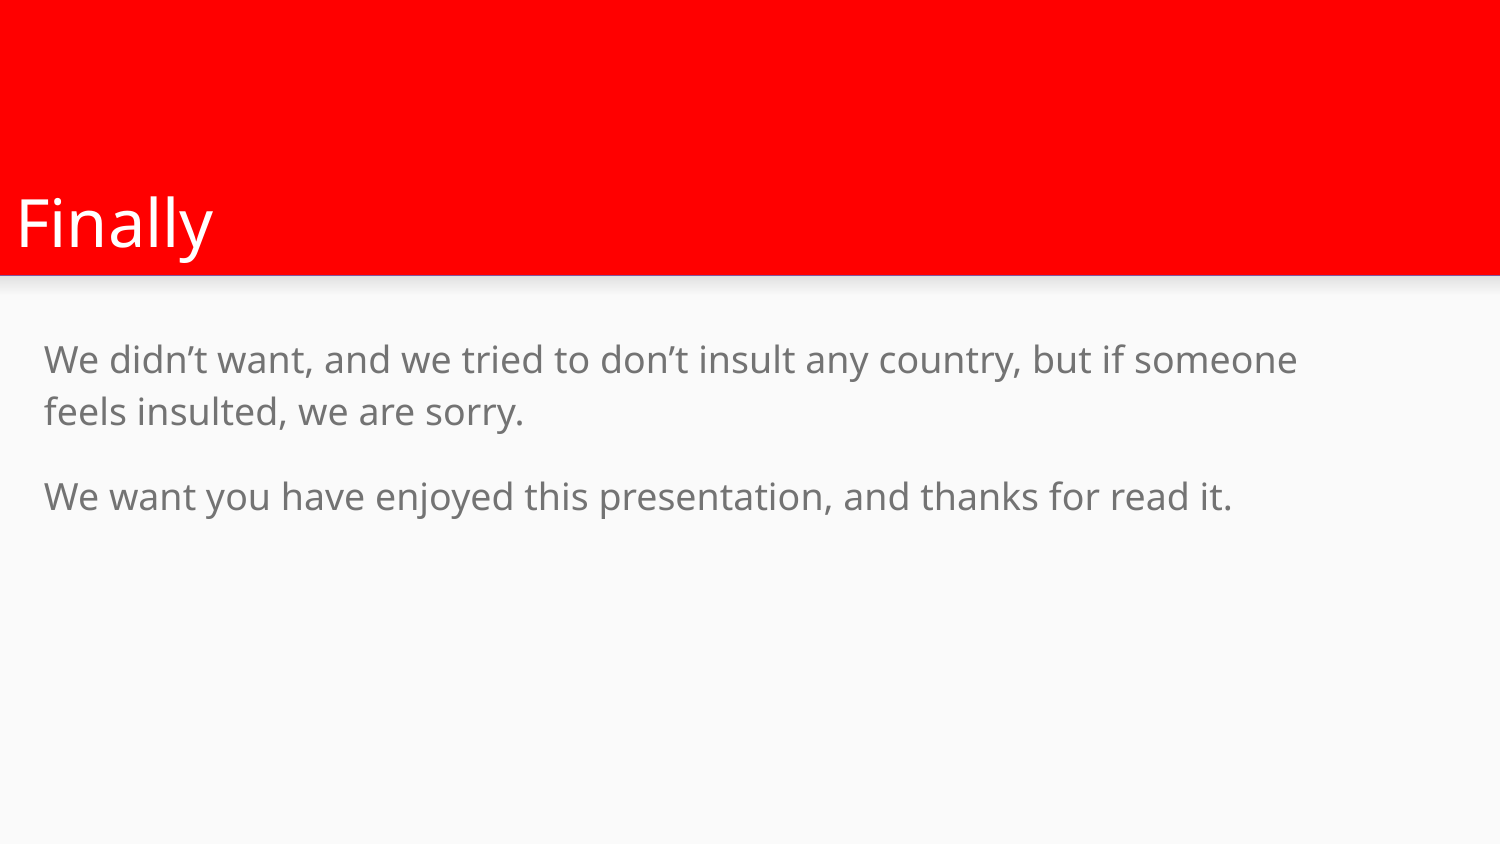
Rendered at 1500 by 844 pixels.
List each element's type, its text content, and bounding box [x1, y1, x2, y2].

list We didn’t want, and we tried to don’t insult any country, but if someone feels insulted, we are sorry. We want you have enjoyed this presentation, and thanks for read it. [28, 314, 1378, 760]
title Finally [0, 0, 1500, 276]
